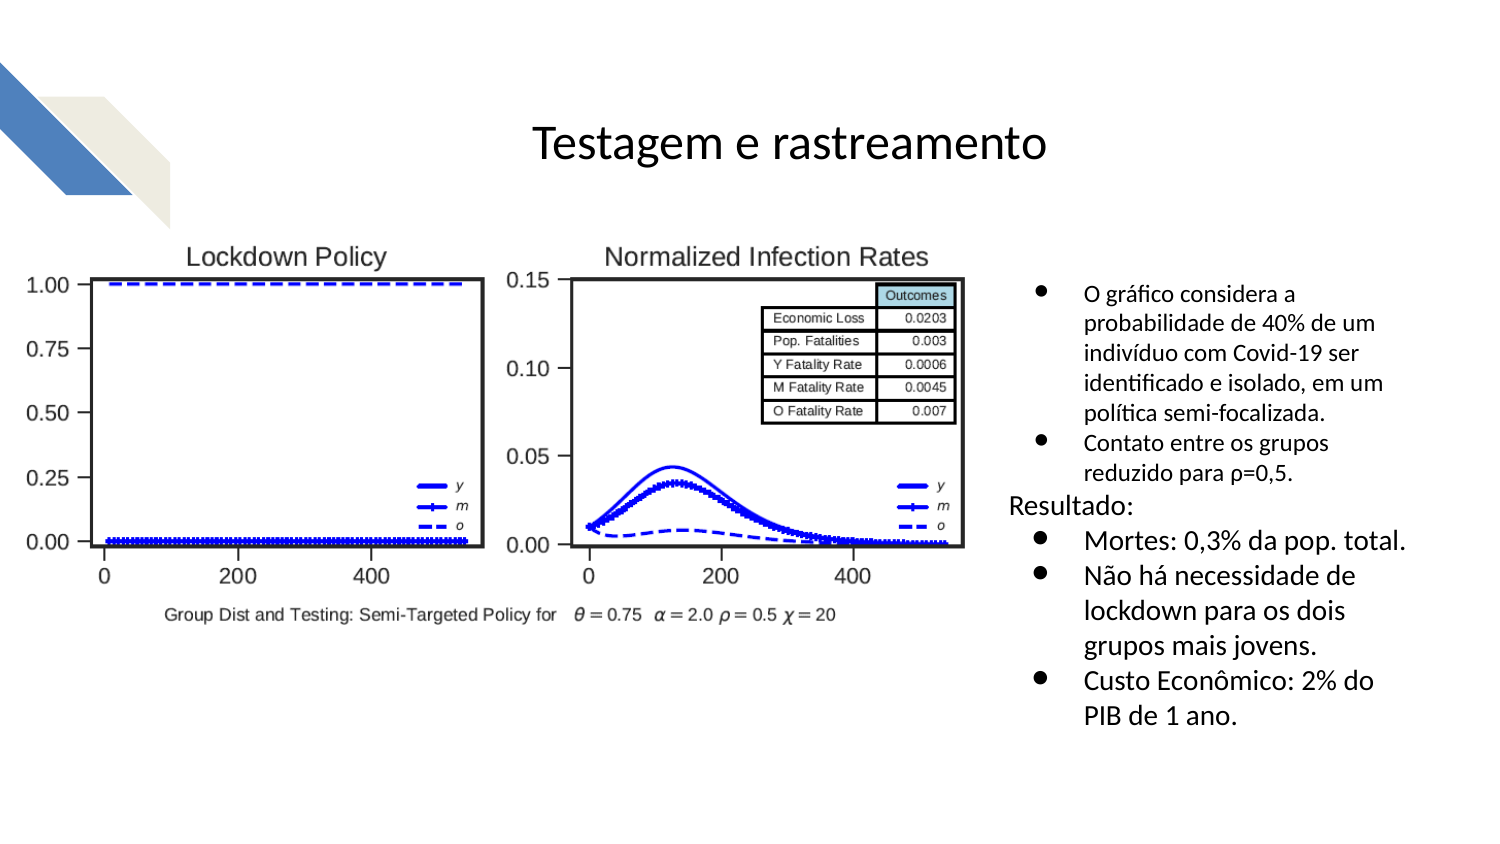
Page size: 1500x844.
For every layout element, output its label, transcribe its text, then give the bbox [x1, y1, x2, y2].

text_box O gráfico considera a probabilidade de 40% de um indivíduo com Covid-19 ser identificado e isolado, em um política semi-focalizada. Contato entre os grupos reduzido para ρ=0,5. Resultado: Mortes: 0,3% da pop. total. Não há necessidade de lockdown para os dois grupos mais jovens. Custo Econômico: 2% do PIB de 1 ano. [993, 262, 1426, 747]
title Testagem e rastreamento [212, 64, 1368, 215]
picture [24, 239, 969, 631]
